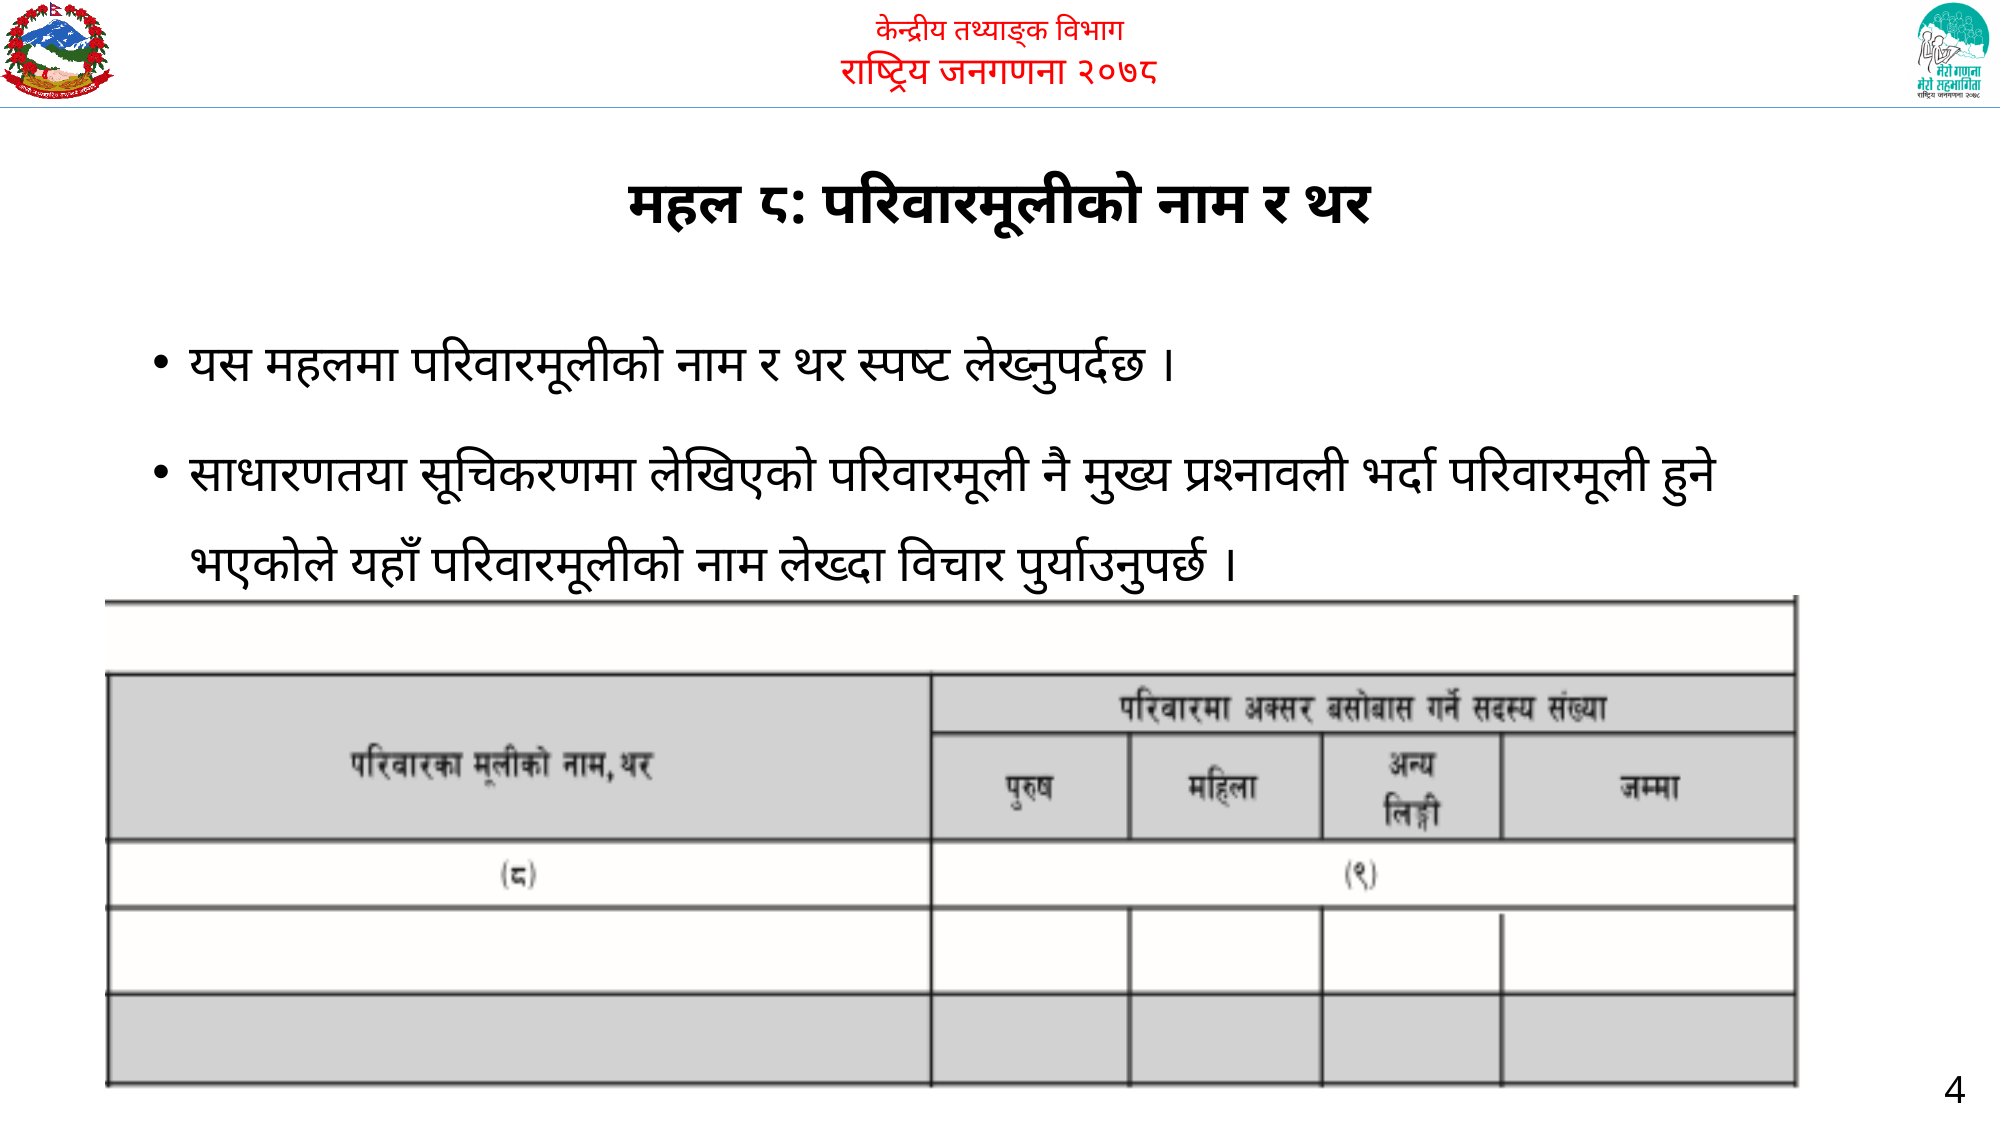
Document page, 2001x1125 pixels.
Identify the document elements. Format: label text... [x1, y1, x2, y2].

title महल ८: परिवारमूलीको नाम र थर [0, 166, 2000, 256]
picture [105, 595, 1824, 1119]
slide_number 4 [1918, 1058, 1992, 1119]
picture [0, 2, 114, 99]
picture [1907, 0, 2000, 104]
list यस महलमा परिवारमूलीको नाम र थर स्पष्ट लेख्नुपर्दछ । साधारणतया सूचिकरणमा लेखिएको परिवारमूली नै मुख्य प्रश्नावली भर्दा परिवारमूली हुने भएकोले यहाँ परिवारमूलीको नाम लेख्दा विचार पुर्याउनुपर्छ । [137, 293, 1800, 595]
